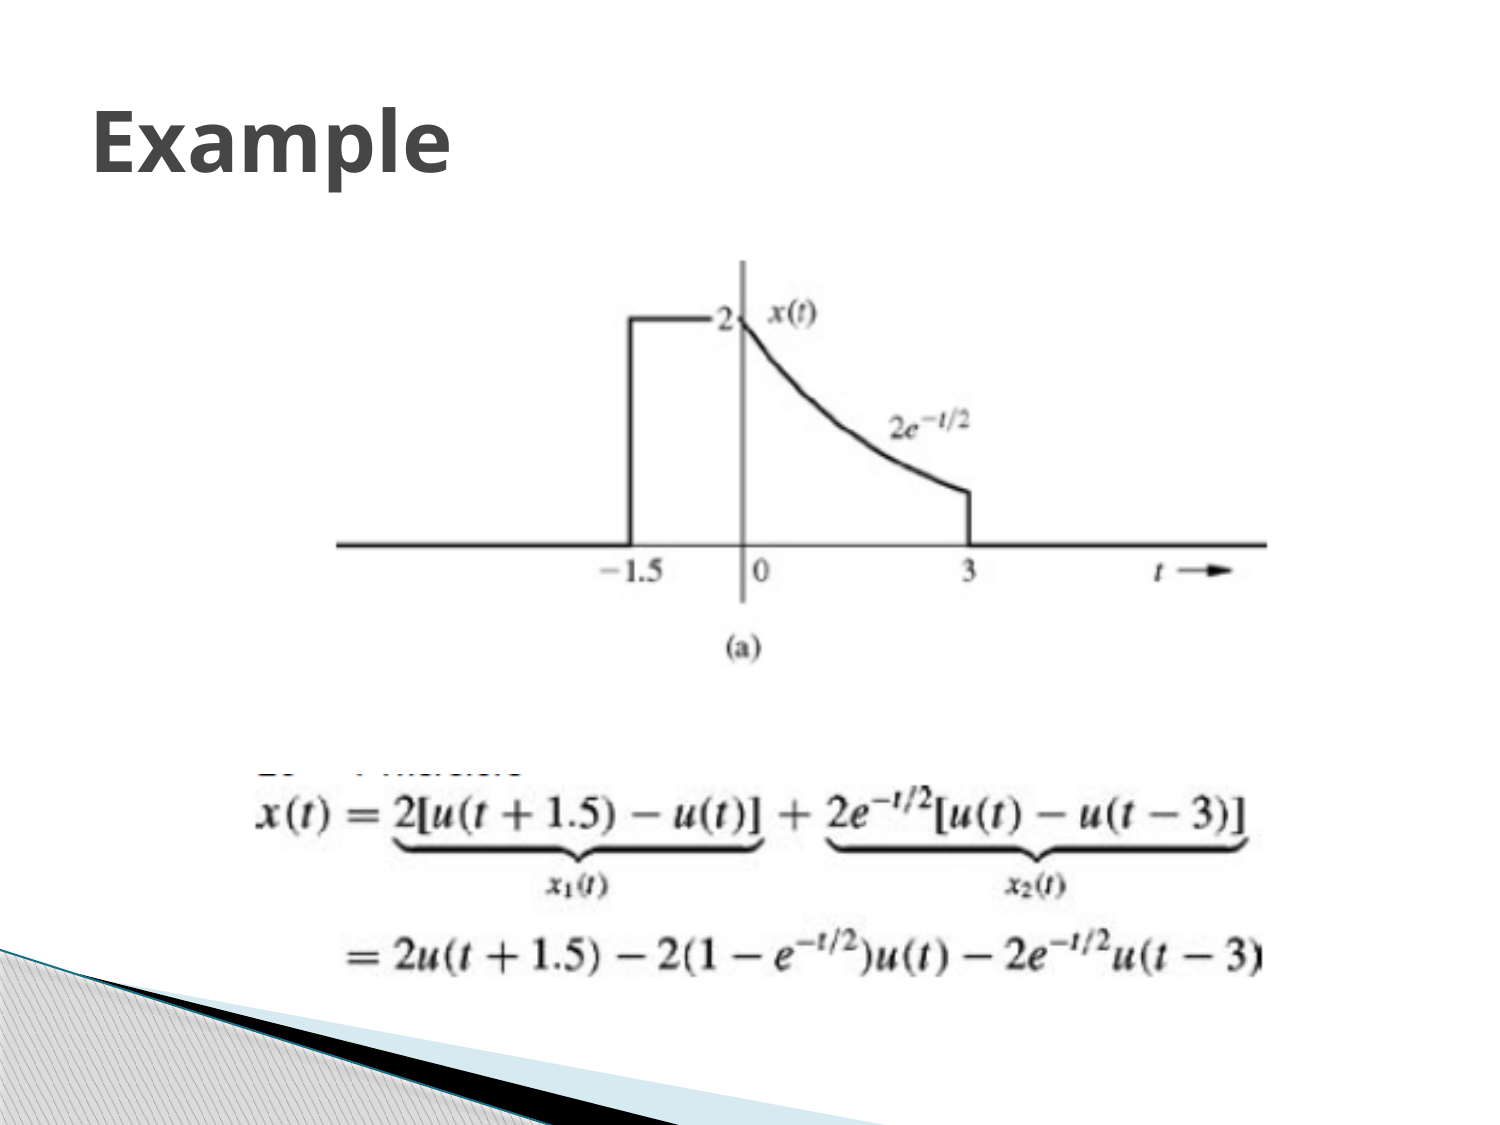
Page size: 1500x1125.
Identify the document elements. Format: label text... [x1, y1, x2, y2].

title Example [75, 45, 1425, 233]
picture [237, 774, 1278, 998]
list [249, 249, 1341, 668]
